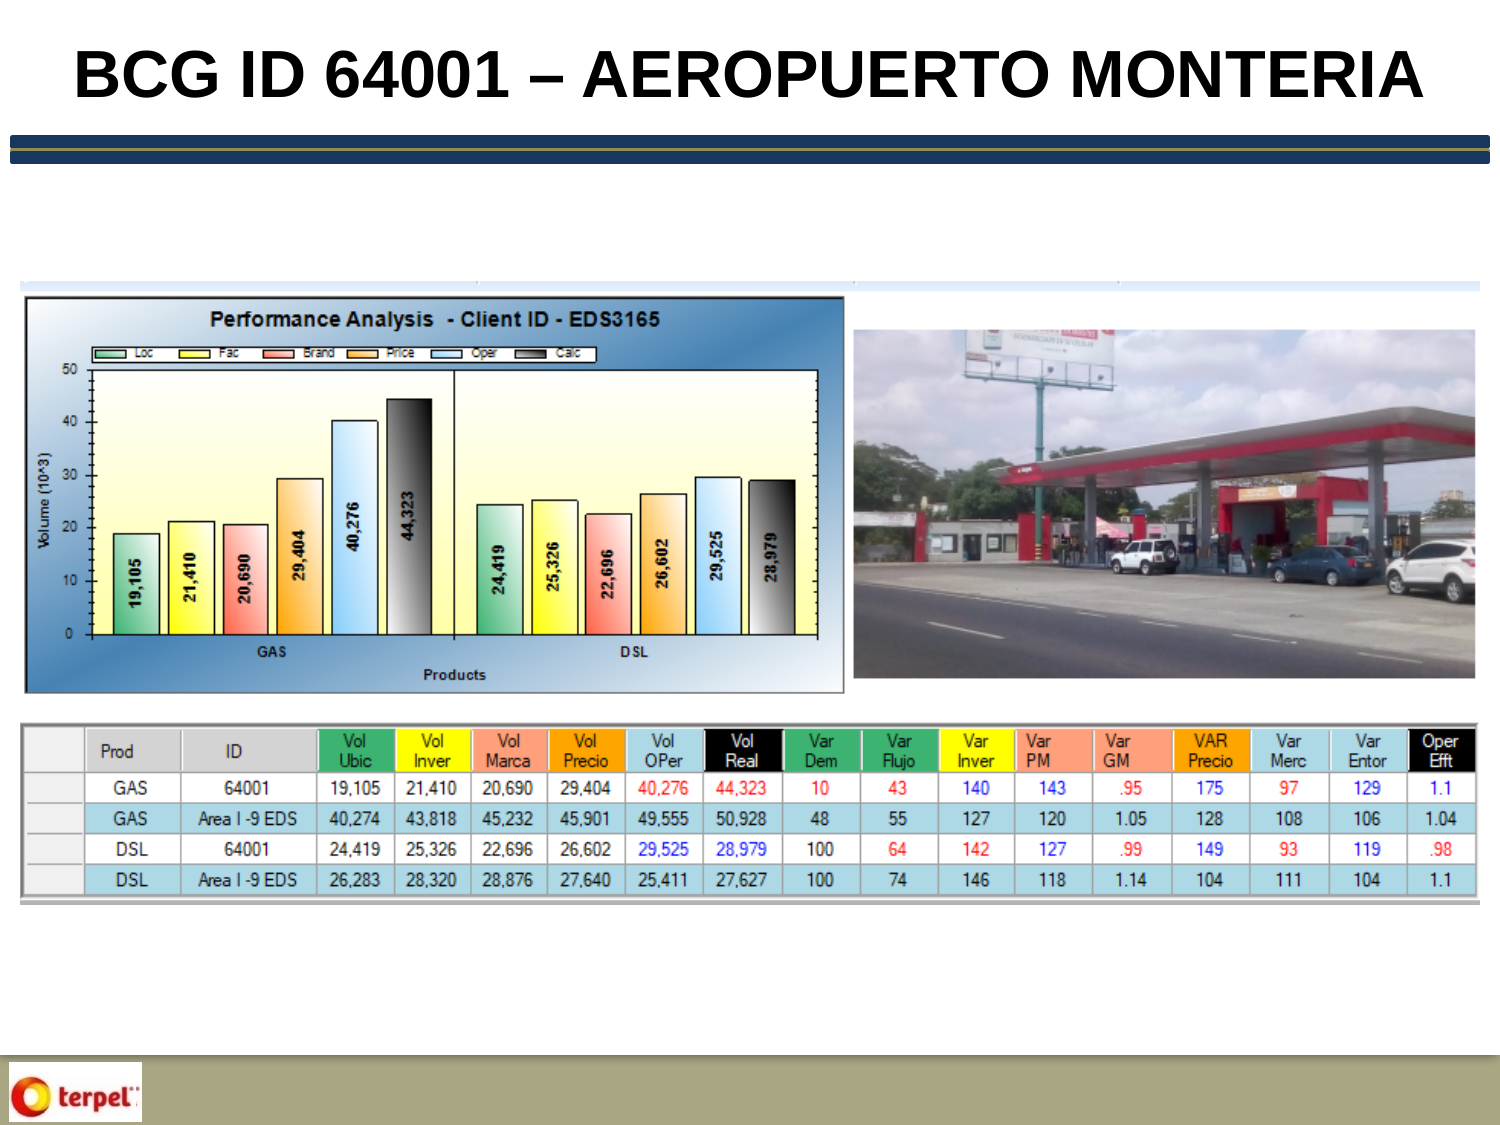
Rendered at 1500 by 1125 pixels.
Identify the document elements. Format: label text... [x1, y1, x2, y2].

title BCG ID 64001 – aeropuerto monteria [12, 12, 1487, 130]
picture [9, 1062, 142, 1122]
picture [20, 281, 1480, 905]
